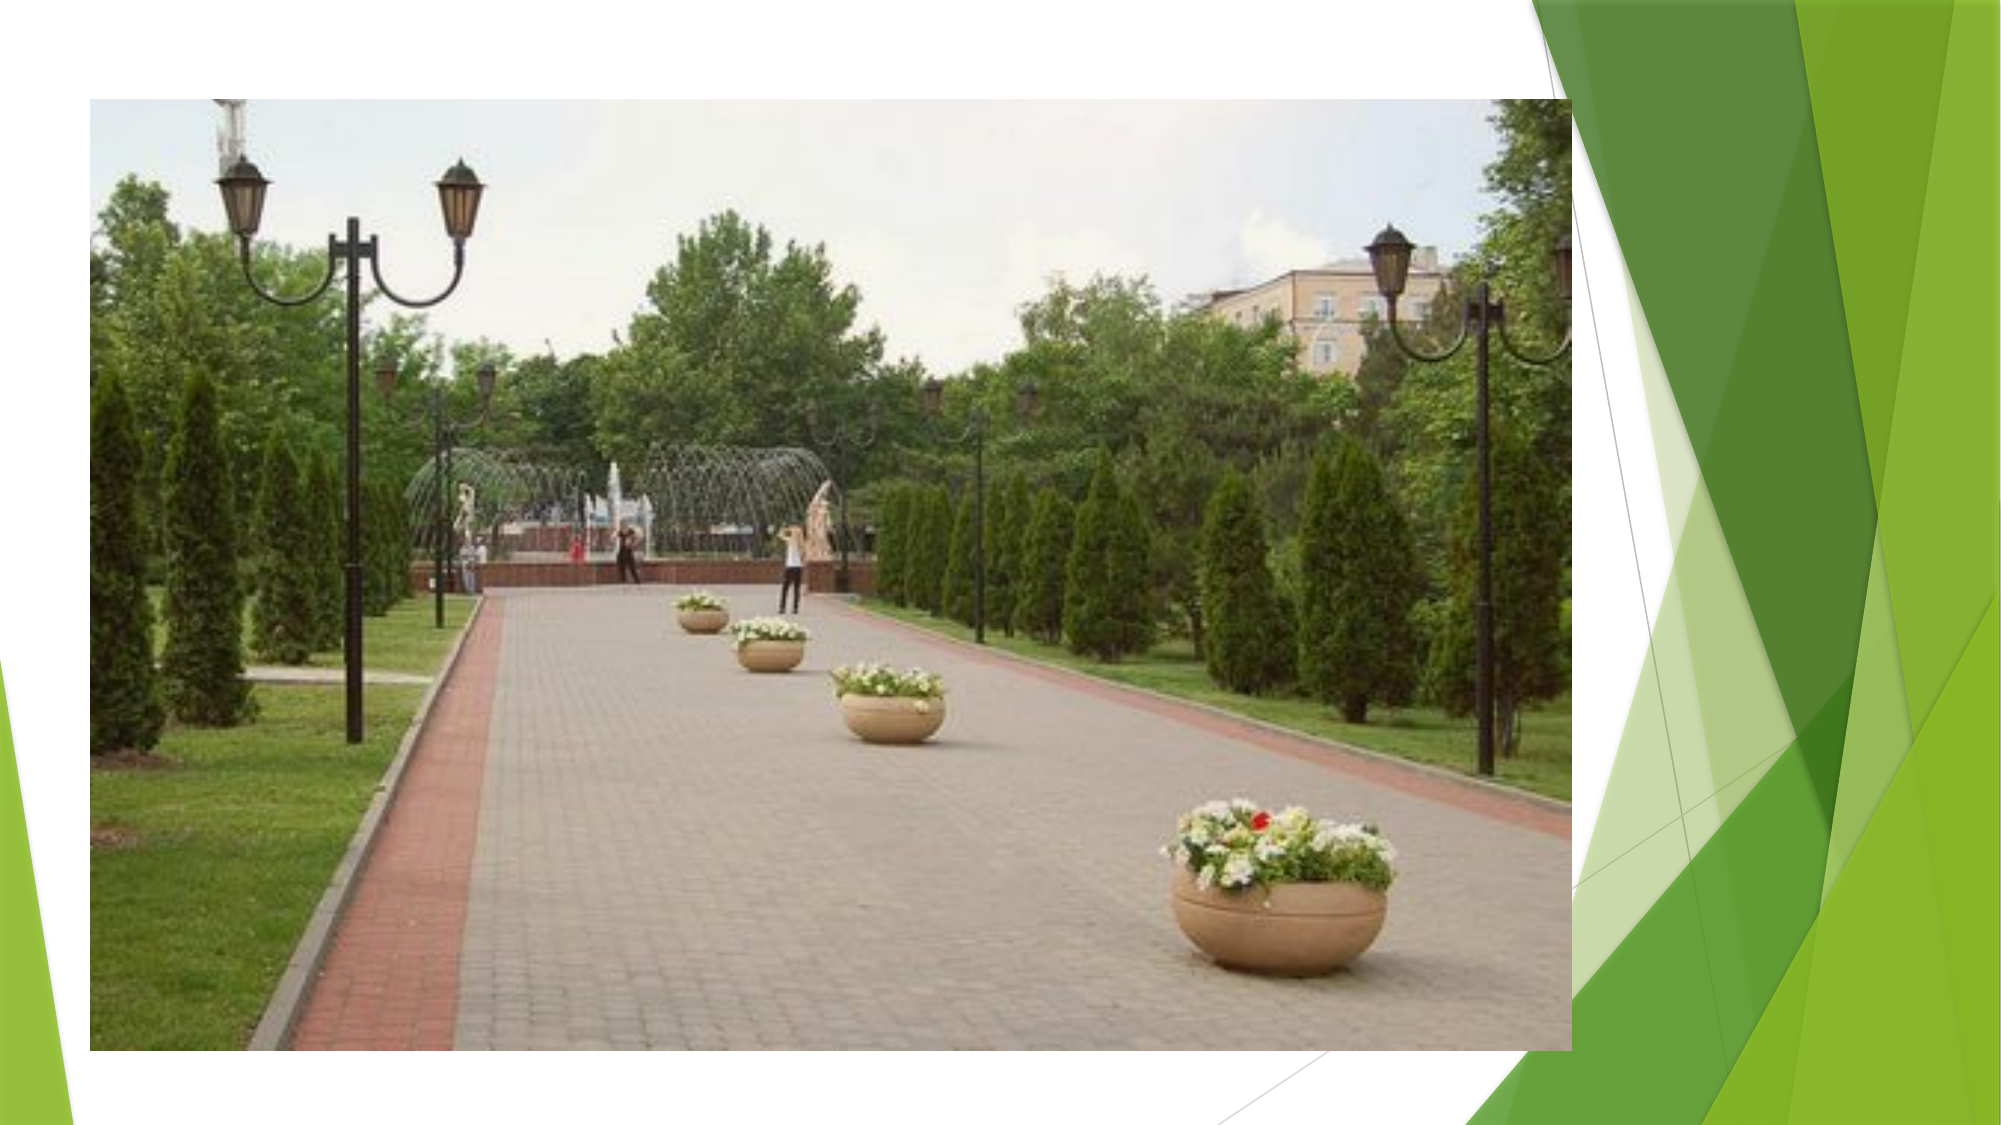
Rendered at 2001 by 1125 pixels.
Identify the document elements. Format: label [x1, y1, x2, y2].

list [90, 99, 1573, 1052]
